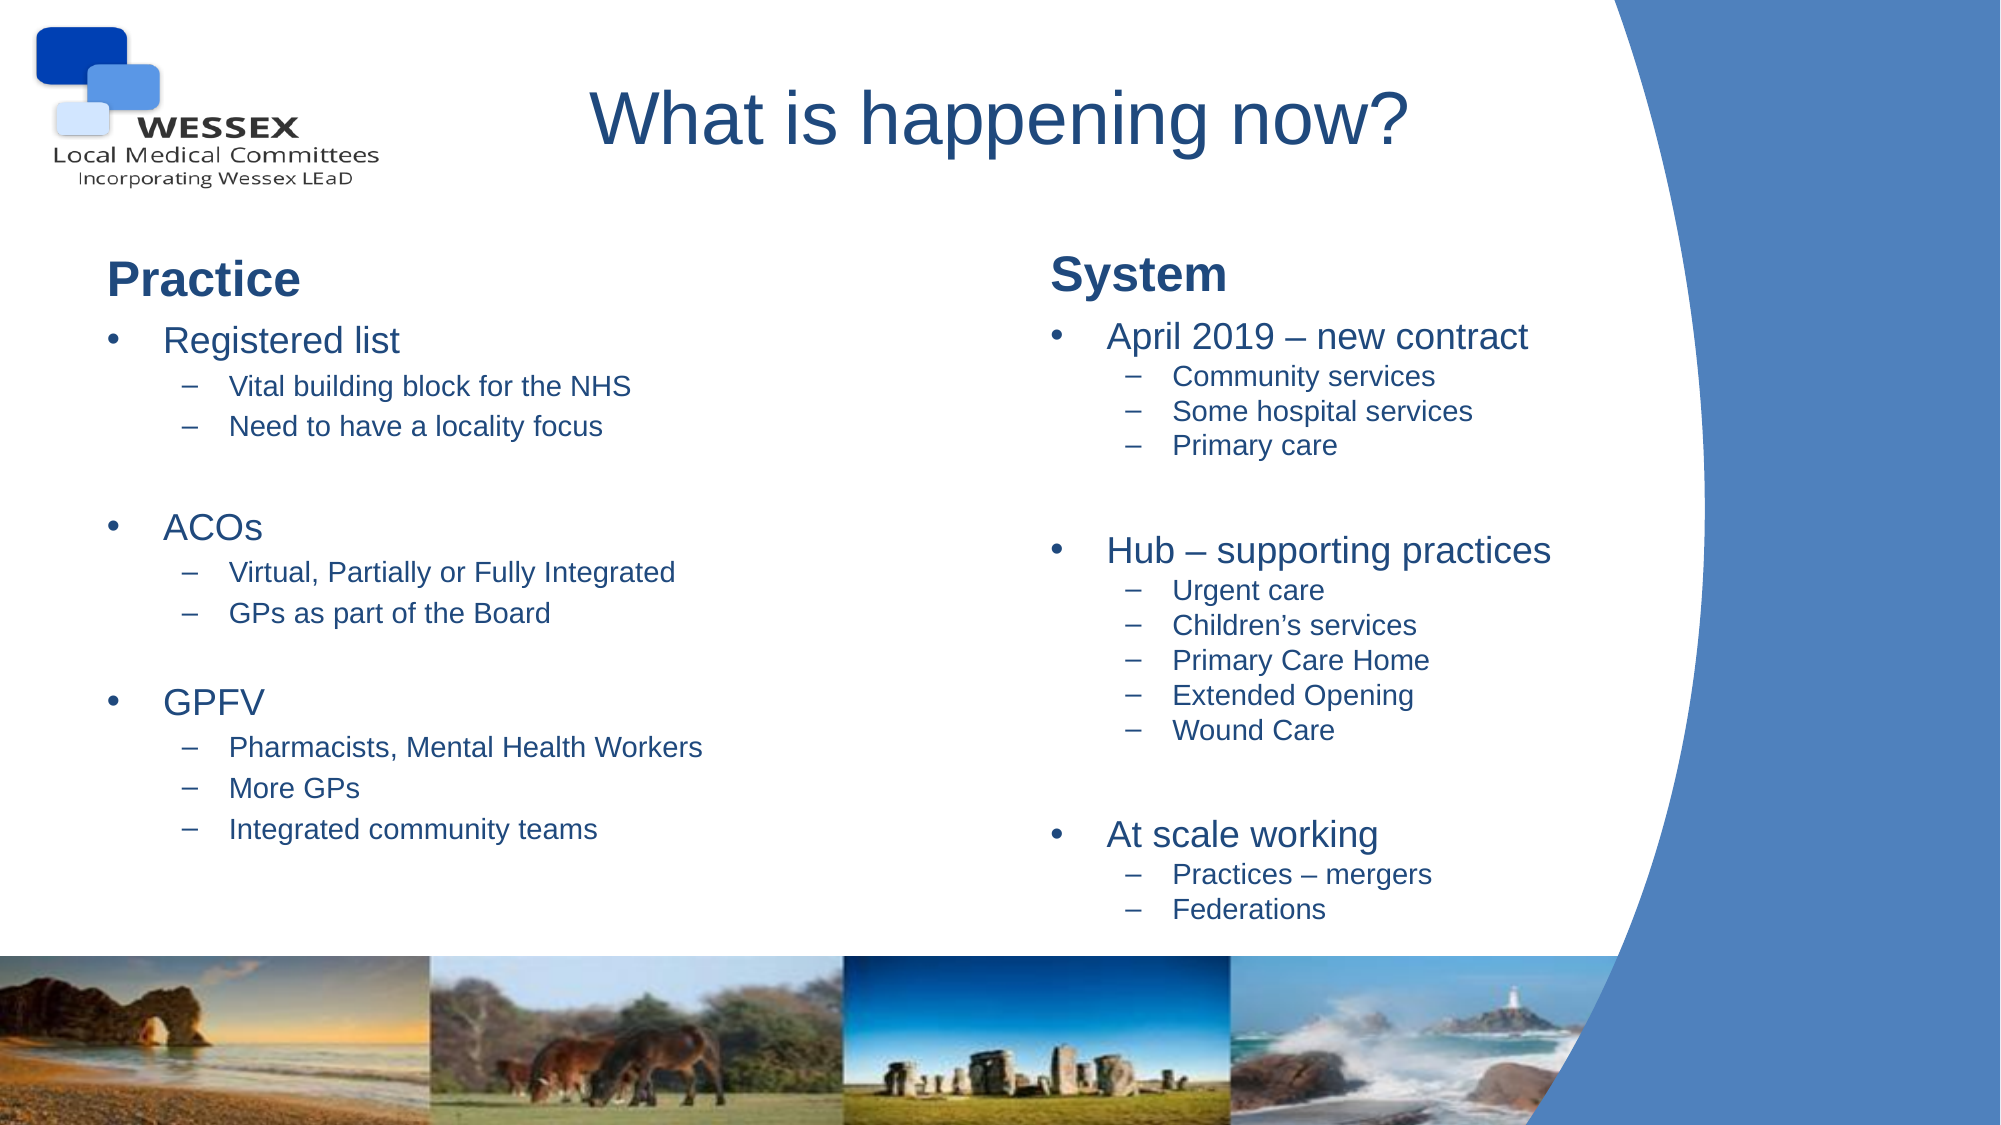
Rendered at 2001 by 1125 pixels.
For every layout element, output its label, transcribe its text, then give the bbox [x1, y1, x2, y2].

list System [1035, 203, 1780, 309]
list April 2019 – new contract Community services Some hospital services Primary care Hub – supporting practices Urgent care Children’s services Primary Care Home Extended Opening Wound Care At scale working Practices – mergers Federations [1035, 304, 1650, 1005]
title What is happening now? [385, 20, 1615, 208]
text_box Registered list Vital building block for the NHS Need to have a locality focus ACOs Virtual, Partially or Fully Integrated GPs as part of the Board GPFV Pharmacists, Mental Health Workers More GPs Integrated community teams [91, 308, 741, 1010]
list Practice [91, 208, 755, 314]
